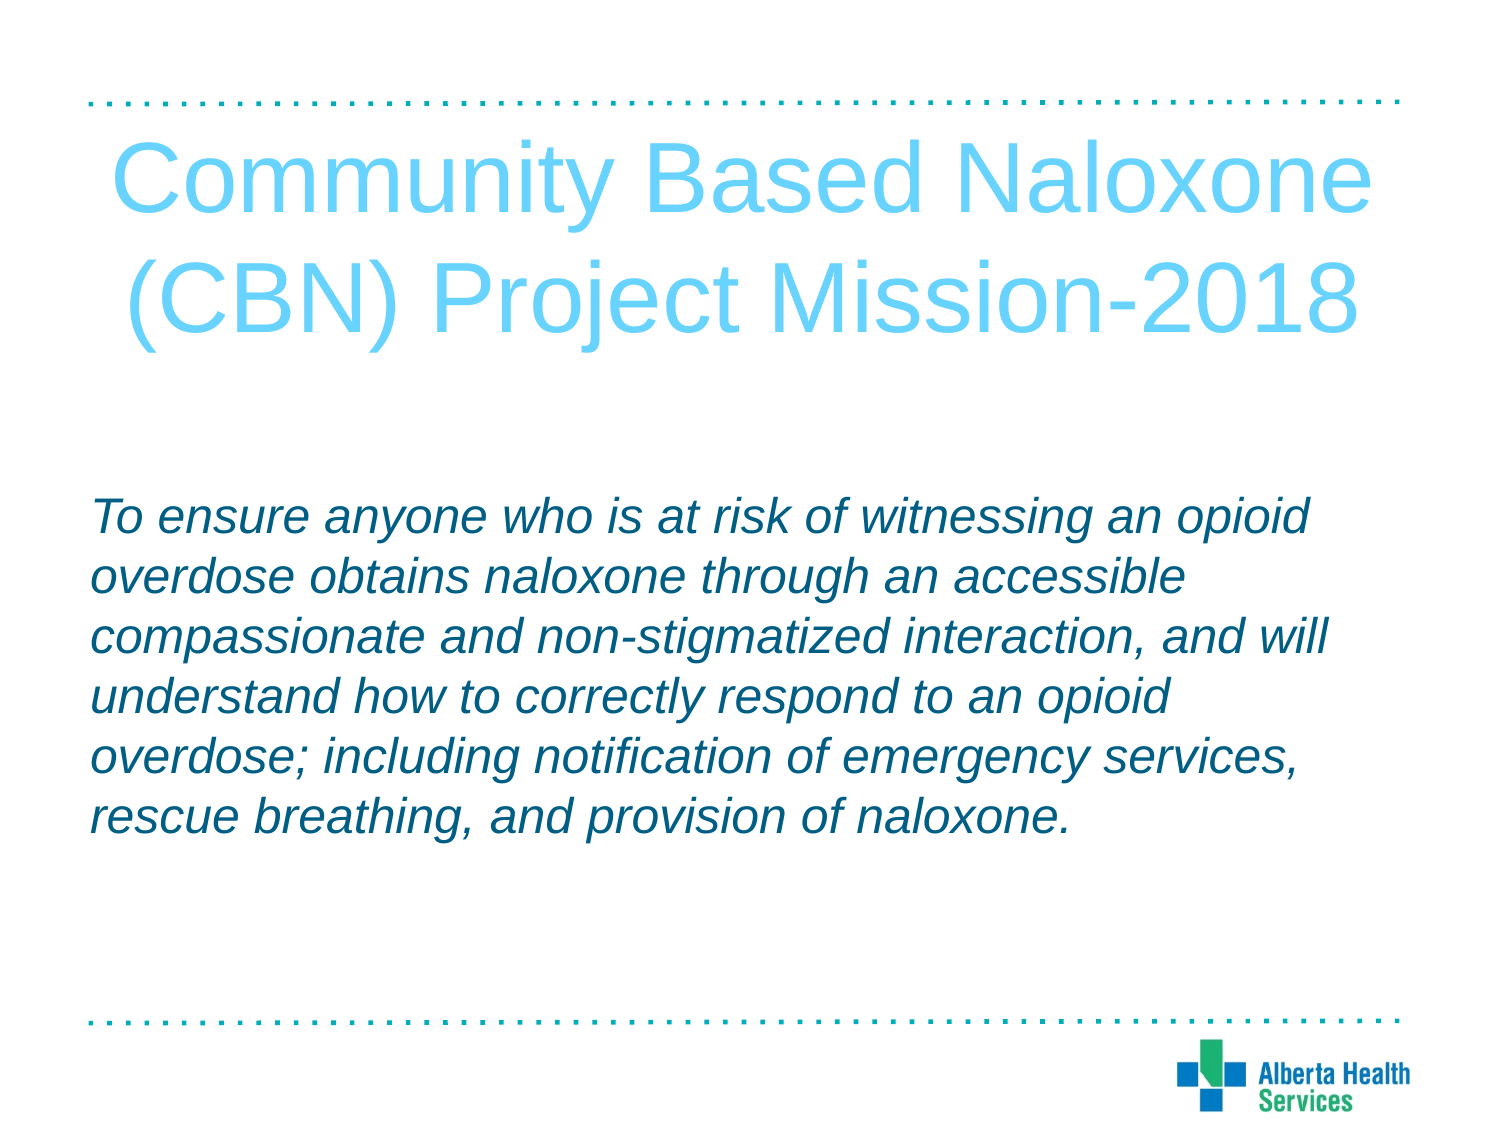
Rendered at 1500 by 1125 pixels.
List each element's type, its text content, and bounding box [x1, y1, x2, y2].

picture [1174, 1037, 1411, 1113]
title Community Based Naloxone (CBN) Project Mission-2018 [75, 138, 1412, 327]
list To ensure anyone who is at risk of witnessing an opioid overdose obtains naloxone through an accessible compassionate and non-stigmatized interaction, and will understand how to correctly respond to an opioid overdose; including notification of emergency services, rescue breathing, and provision of naloxone. [75, 327, 1412, 1013]
